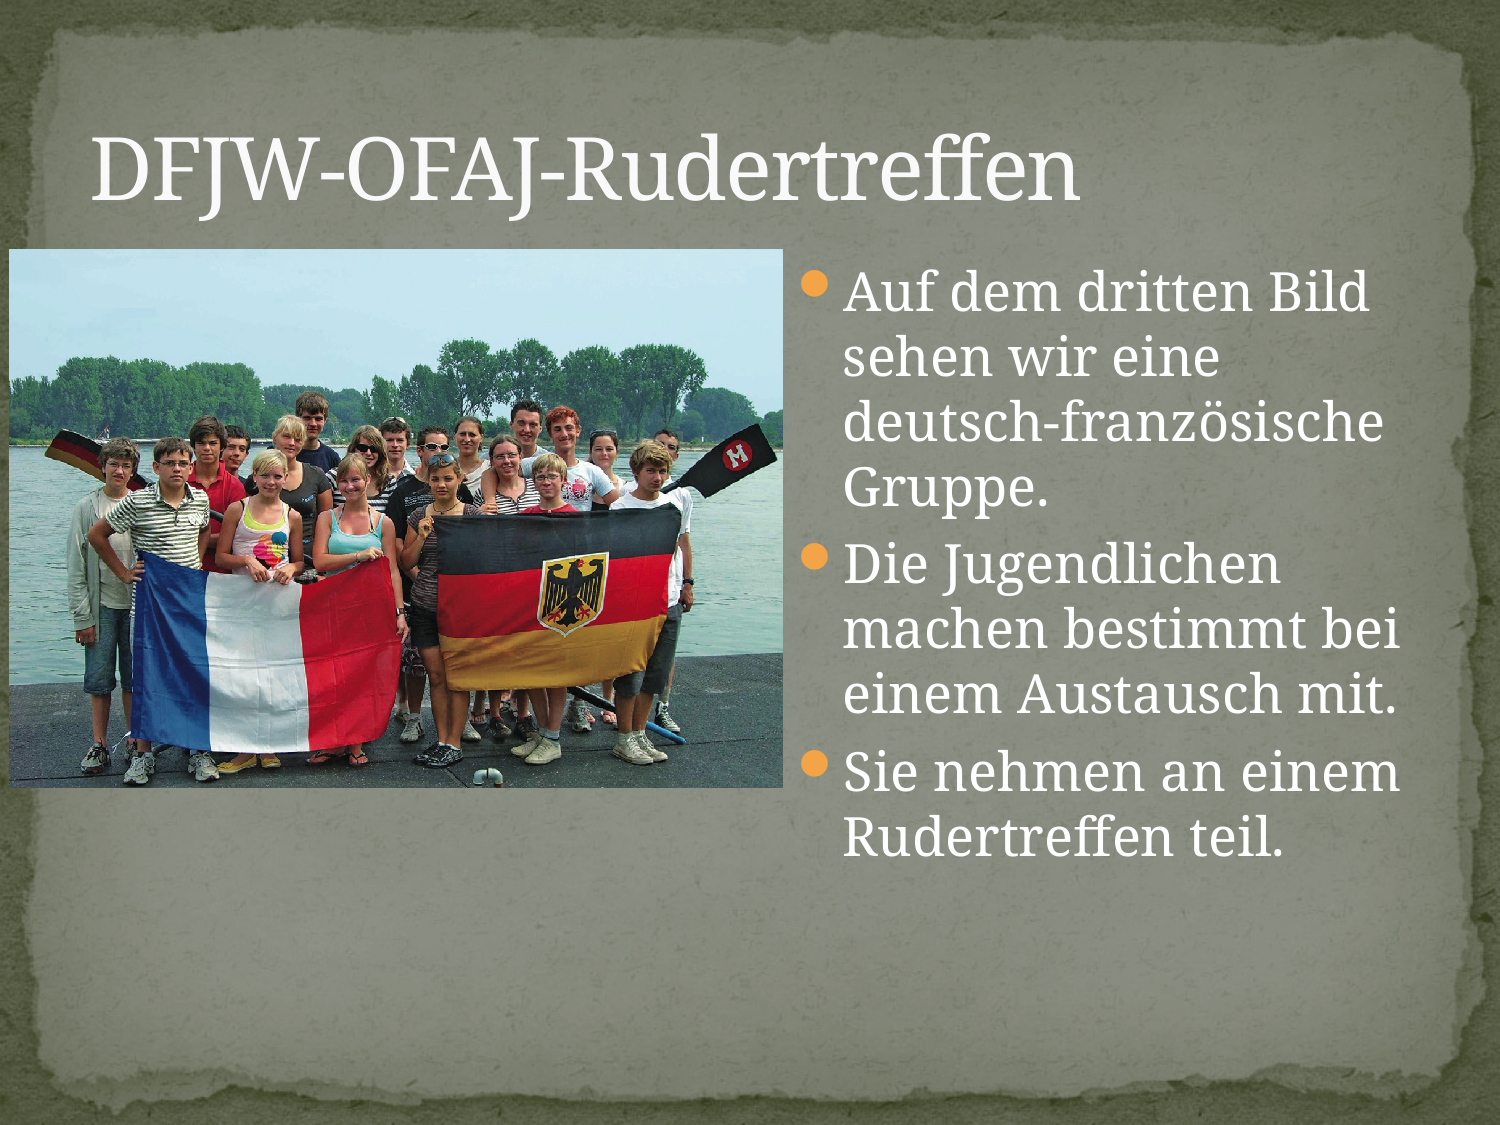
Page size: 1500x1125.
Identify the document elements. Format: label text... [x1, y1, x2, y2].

list Auf dem dritten Bild sehen wir eine deutsch-französische Gruppe. Die Jugendlichen machen bestimmt bei einem Austausch mit. Sie nehmen an einem Rudertreffen teil. [782, 249, 1469, 1000]
title DFJW-OFAJ-Rudertreffen [74, 24, 1425, 225]
picture [9, 249, 783, 788]
